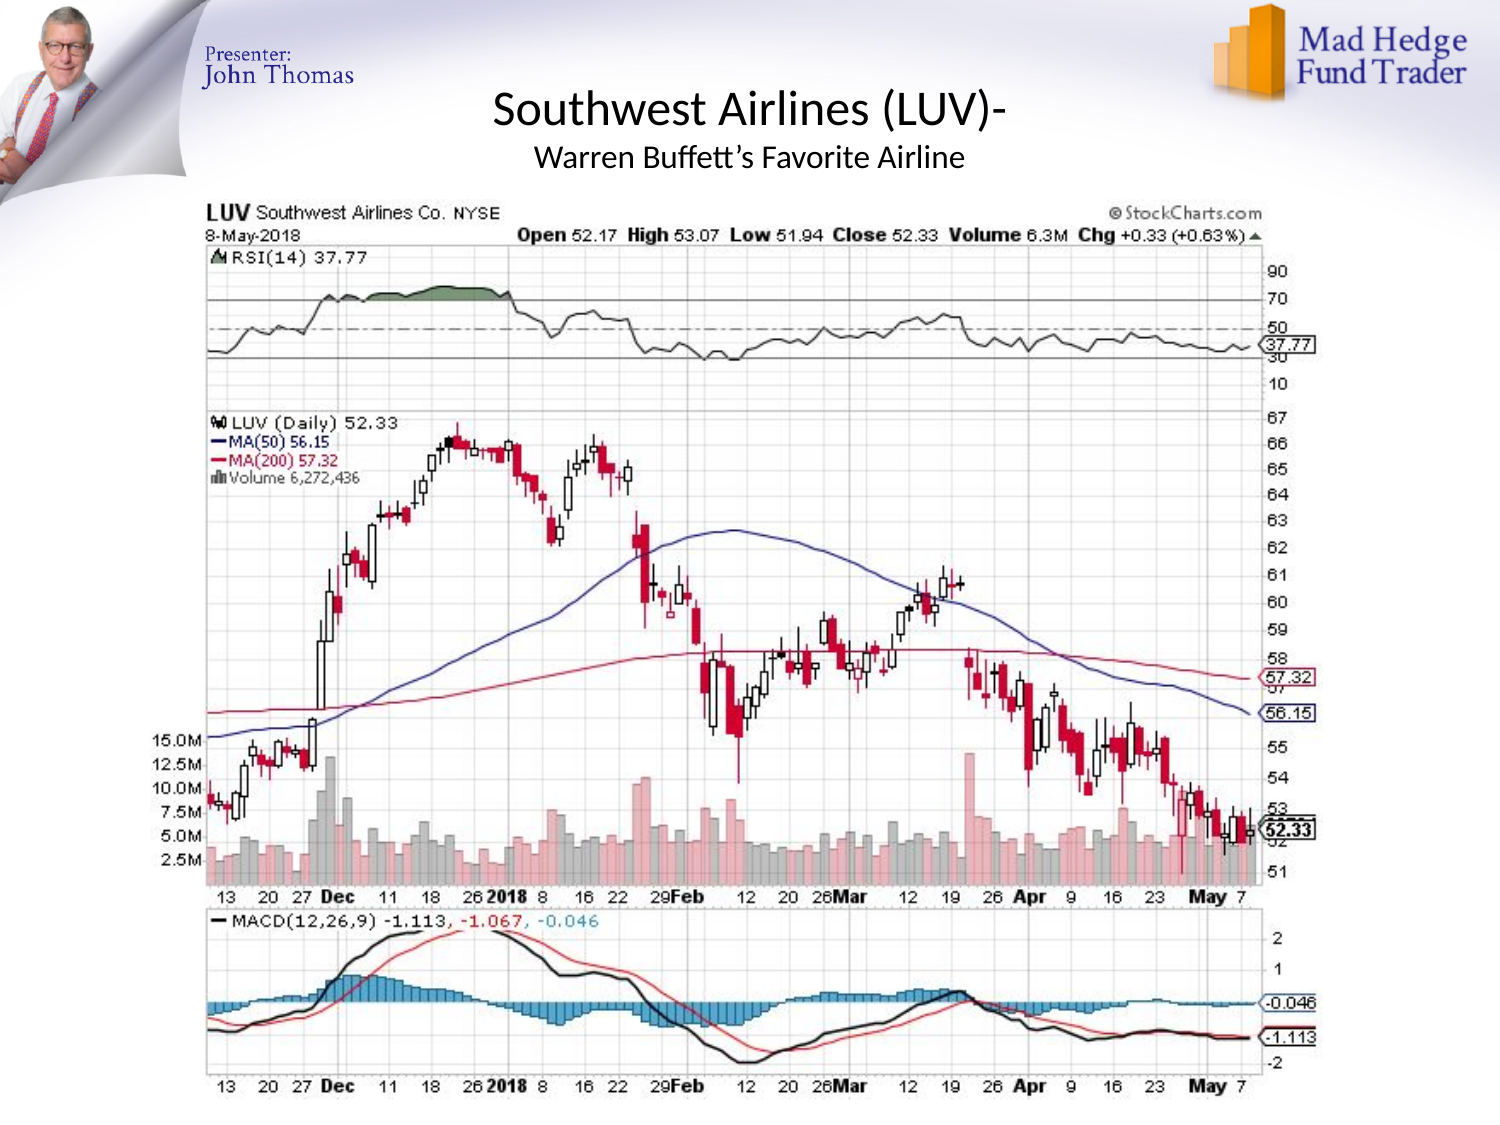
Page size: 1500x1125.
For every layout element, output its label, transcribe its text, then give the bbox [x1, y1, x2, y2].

title Southwest Airlines (LUV)- Warren Buffett’s Favorite Airline [75, 37, 1425, 213]
picture [0, 0, 1500, 1104]
